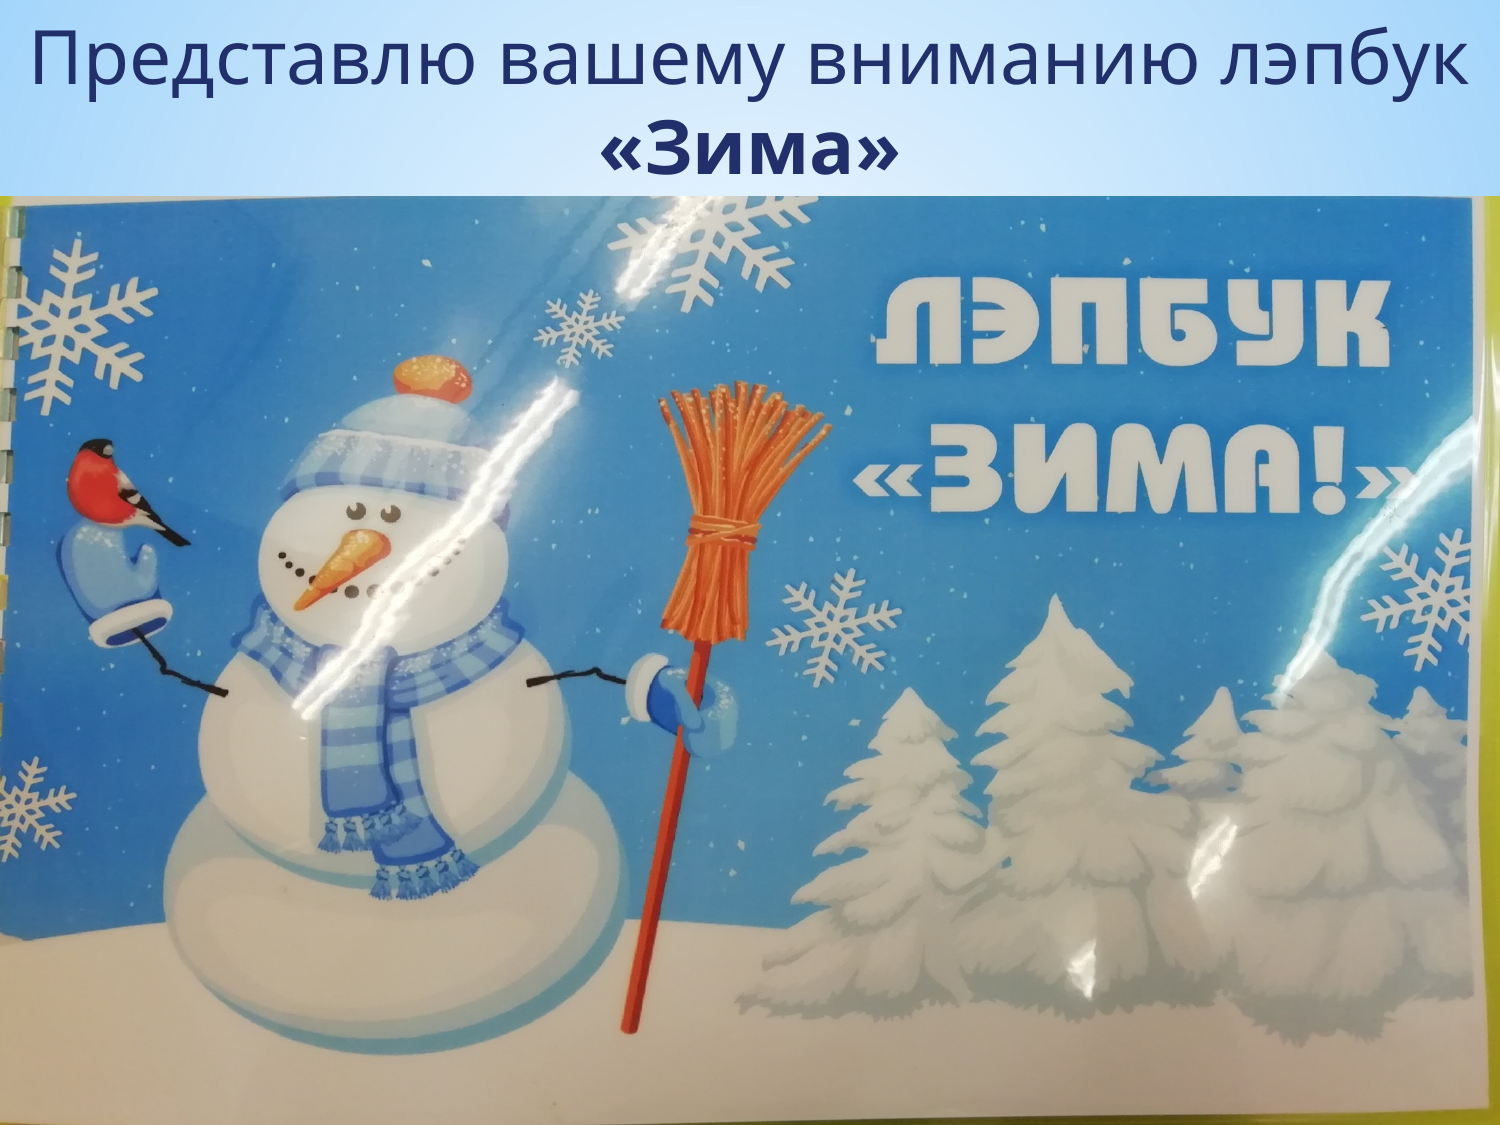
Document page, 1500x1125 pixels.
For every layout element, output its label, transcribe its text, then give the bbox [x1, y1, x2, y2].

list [0, 195, 1500, 1125]
title Представлю вашему вниманию лэпбук «Зима» [0, 1, 1500, 195]
